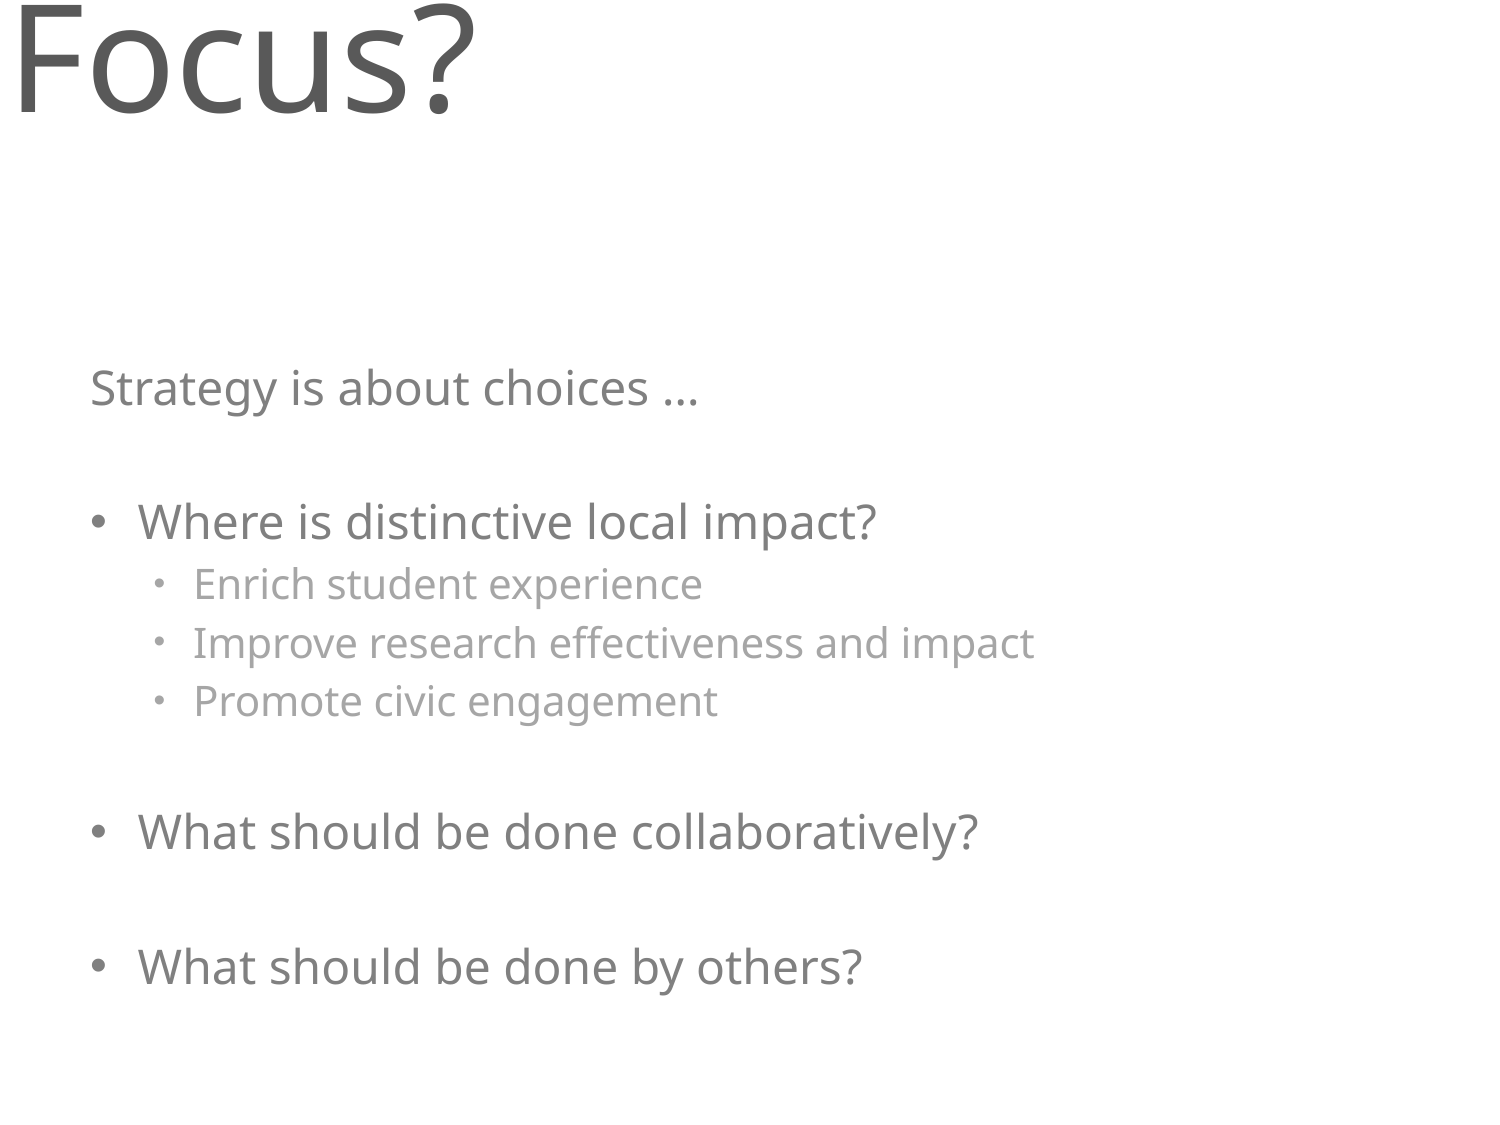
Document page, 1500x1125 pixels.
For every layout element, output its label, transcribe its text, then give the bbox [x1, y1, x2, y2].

list Strategy is about choices … Where is distinctive local impact? Enrich student experience Improve research effectiveness and impact Promote civic engagement What should be done collaboratively? What should be done by others? [75, 350, 1425, 1005]
title Focus? [0, 0, 1493, 165]
